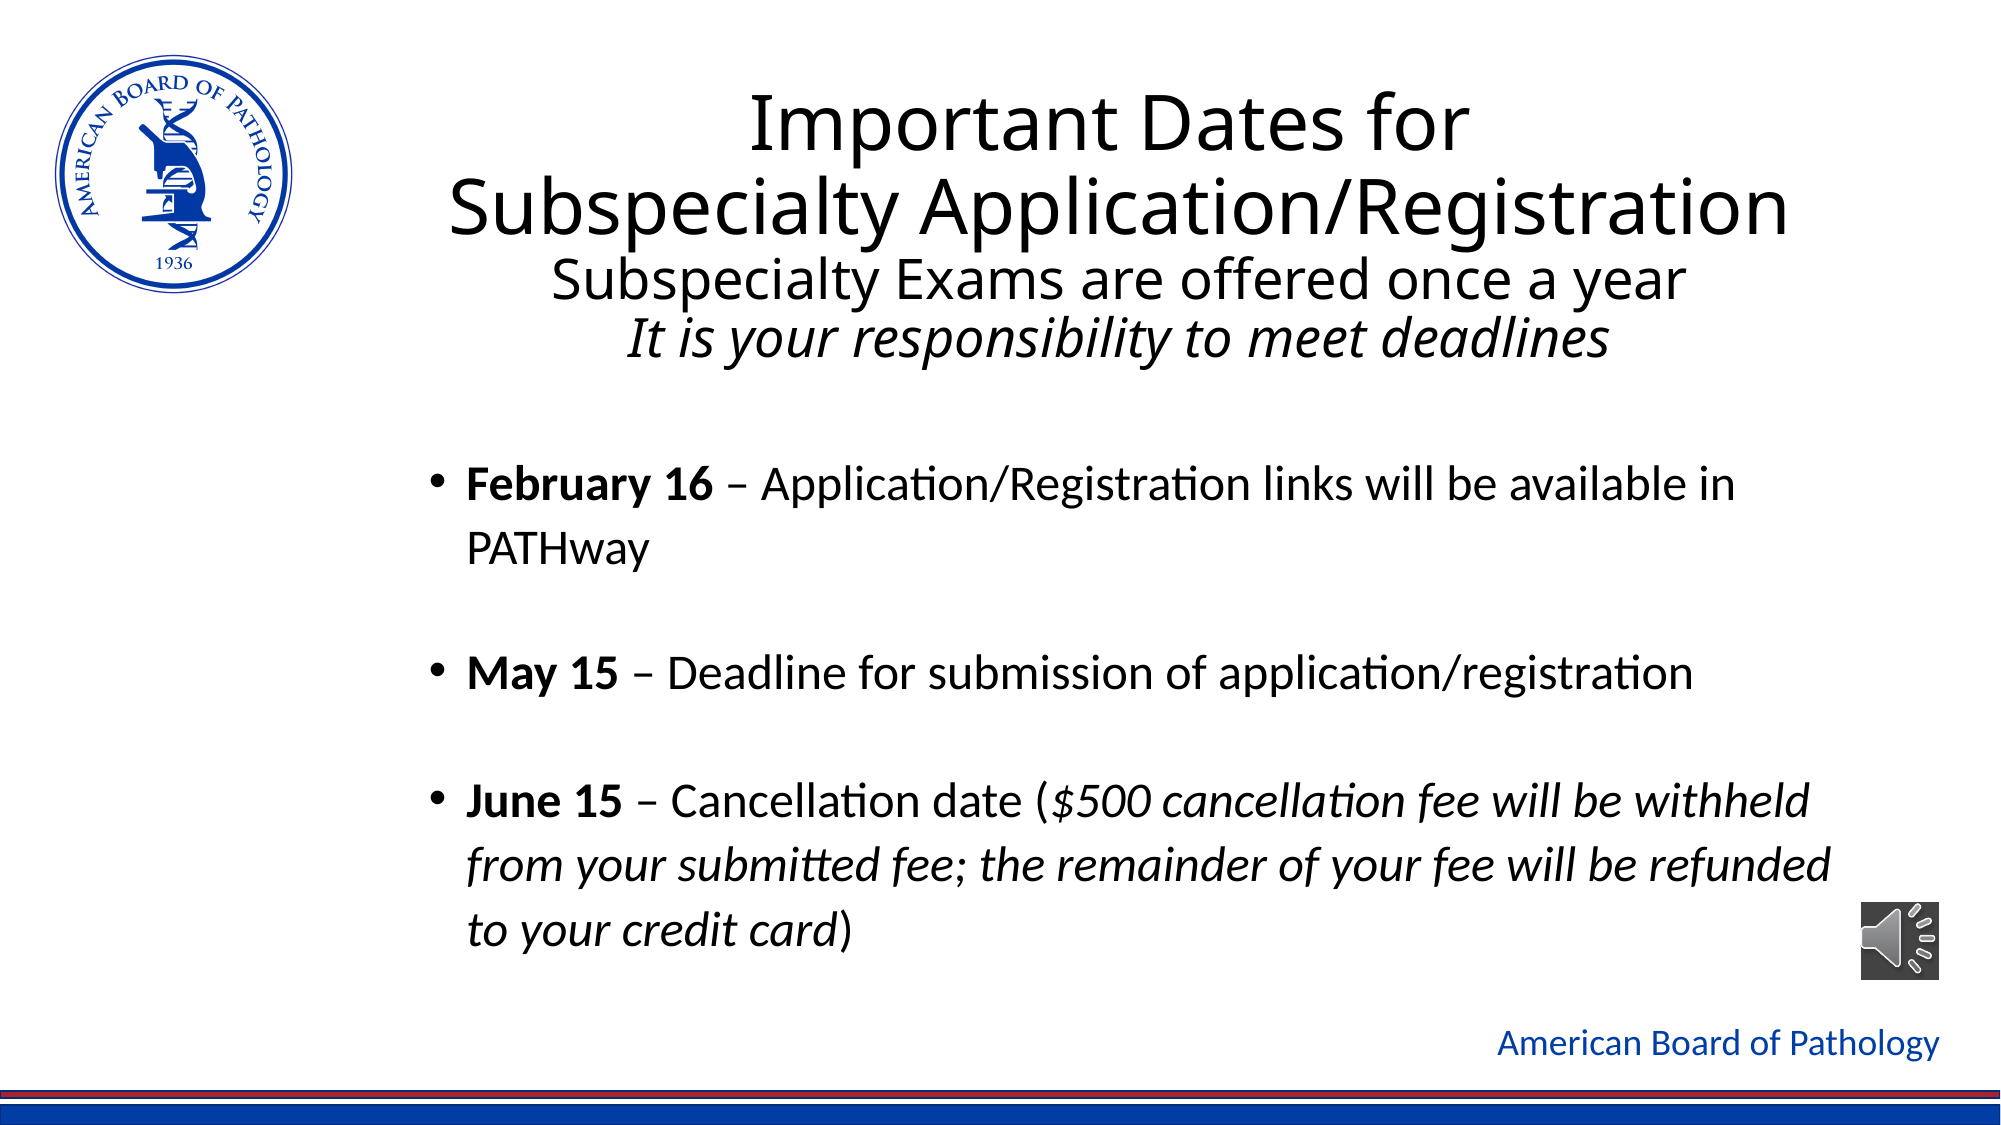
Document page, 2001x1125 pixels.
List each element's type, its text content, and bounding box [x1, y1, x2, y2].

list February 16 – Application/Registration links will be available in PATHway May 15 – Deadline for submission of application/registration June 15 – Cancellation date ($500 cancellation fee will be withheld from your submitted fee; the remainder of your fee will be refunded to your credit card) [414, 439, 1870, 981]
title Important Dates for Subspecialty Application/Registration Subspecialty Exams are offered once a year It is your responsibility to meet deadlines [340, 74, 1900, 380]
picture [1859, 900, 1940, 981]
picture [48, 48, 299, 300]
